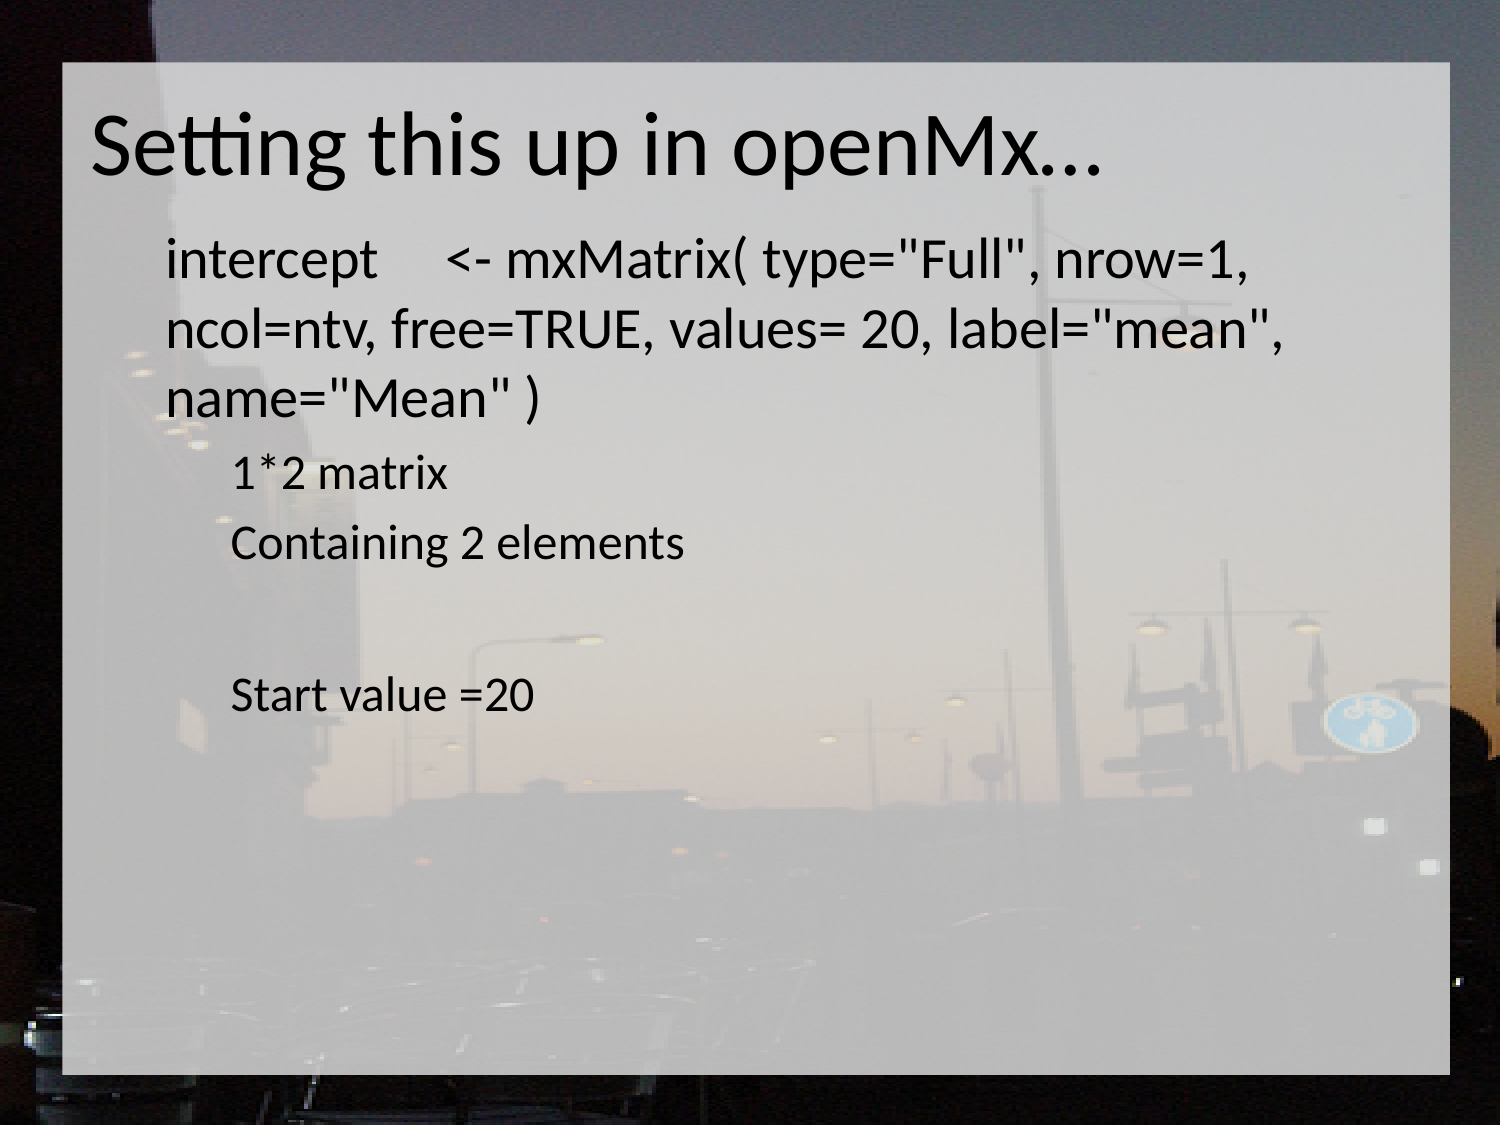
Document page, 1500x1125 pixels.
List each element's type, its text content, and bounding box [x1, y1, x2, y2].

picture [0, 0, 1500, 1125]
title Setting this up in openMx… [75, 45, 1425, 233]
text_box [60, 60, 1452, 1077]
